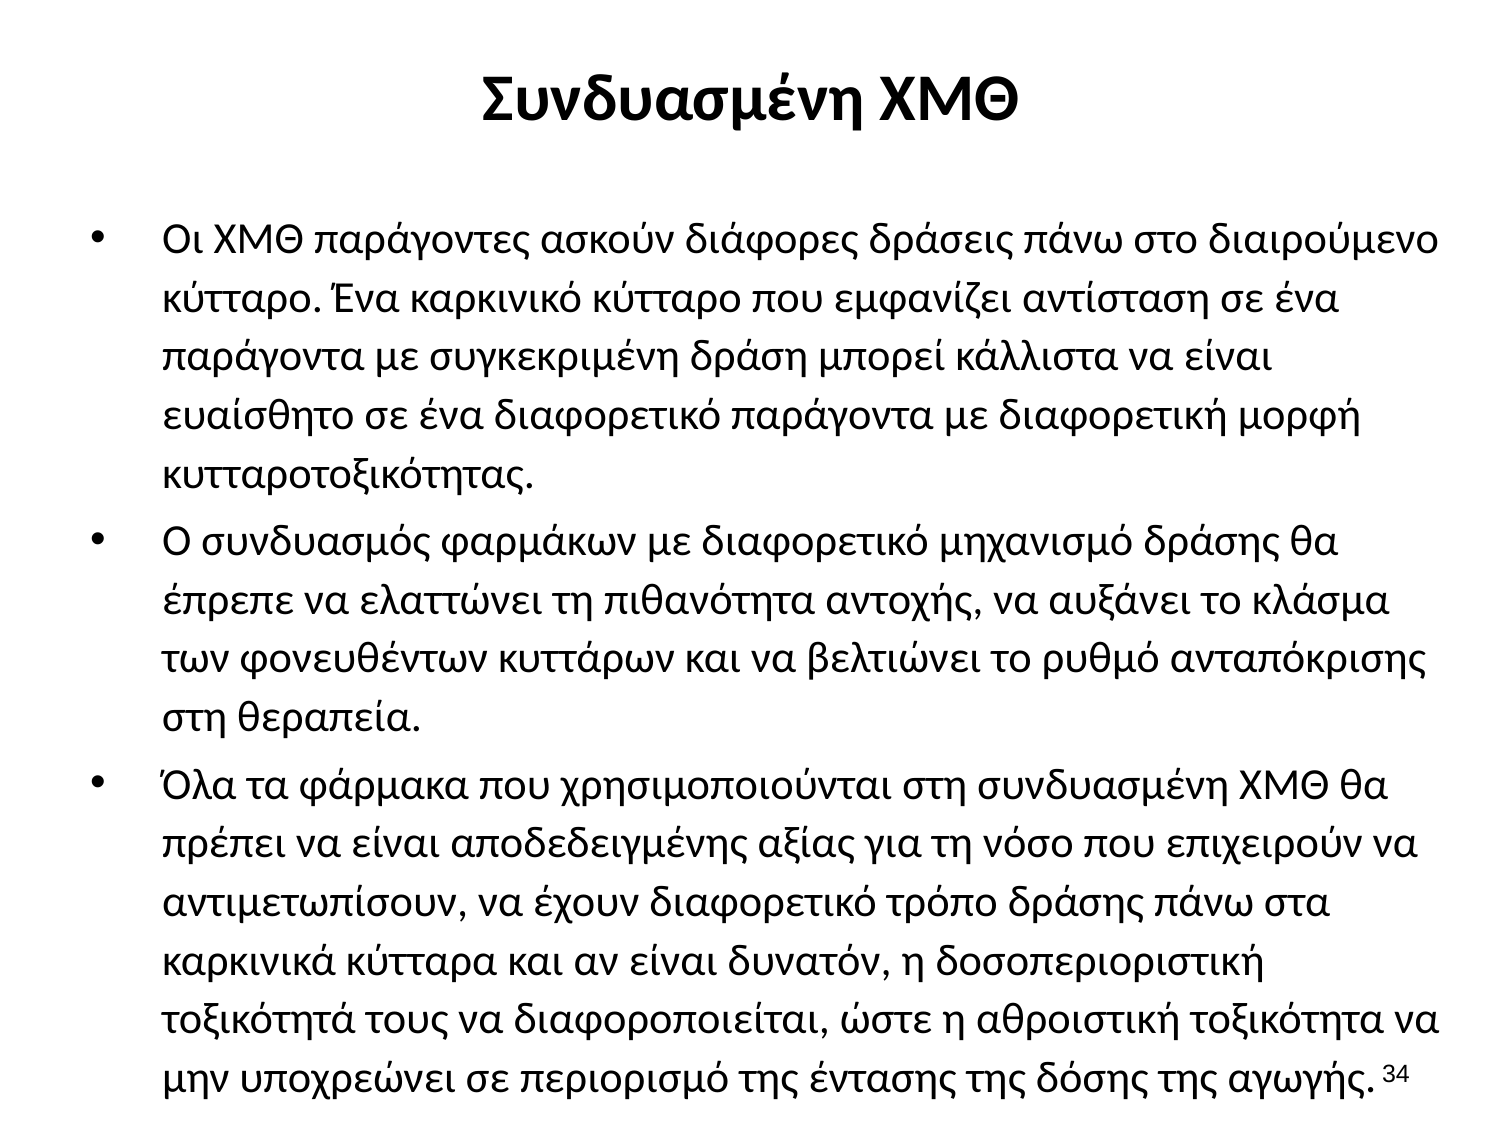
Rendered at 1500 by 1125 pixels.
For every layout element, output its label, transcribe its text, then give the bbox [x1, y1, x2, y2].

list Οι ΧΜΘ παράγοντες ασκούν διάφορες δράσεις πάνω στο διαιρούμενο κύτταρο. Ένα καρκινικό κύτταρο που εμφανίζει αντίσταση σε ένα παράγοντα με συγκεκριμένη δράση μπορεί κάλλιστα να είναι ευαίσθητο σε ένα διαφορετικό παράγοντα με διαφορετική μορφή κυτταροτοξικότητας. Ο συνδυασμός φαρμάκων με διαφορετικό μηχανισμό δράσης θα έπρεπε να ελαττώνει τη πιθανότητα αντοχής, να αυξάνει το κλάσμα των φονευθέντων κυττάρων και να βελτιώνει το ρυθμό ανταπόκρισης στη θεραπεία. Όλα τα φάρμακα που χρησιμοποιούνται στη συνδυασμένη ΧΜΘ θα πρέπει να είναι αποδεδειγμένης αξίας για τη νόσο που επιχειρούν να αντιμετωπίσουν, να έχουν διαφορετικό τρόπο δράσης πάνω στα καρκινικά κύτταρα και αν είναι δυνατόν, η δοσοπεριοριστική τοξικότητά τους να διαφοροποιείται, ώστε η αθροιστική τοξικότητα να μην υποχρεώνει σε περιορισμό της έντασης της δόσης της αγωγής. [75, 196, 1471, 1125]
title Συνδυασμένη ΧΜΘ [76, 19, 1427, 169]
slide_number 33 [1074, 1042, 1425, 1103]
